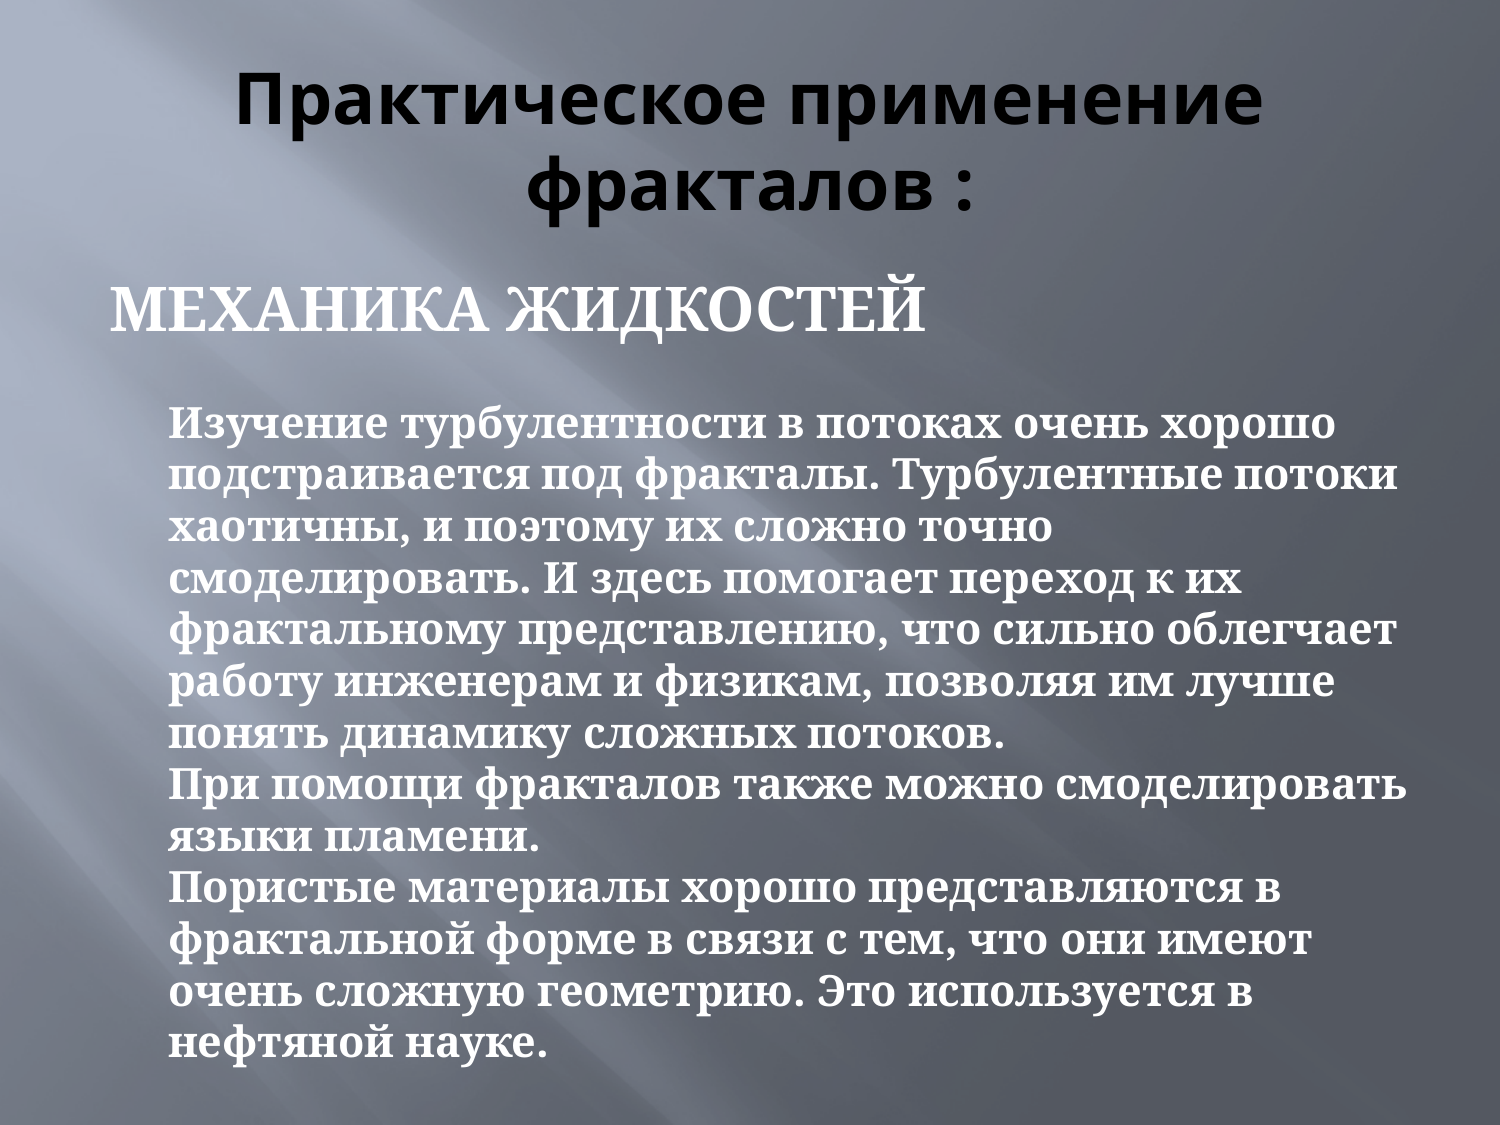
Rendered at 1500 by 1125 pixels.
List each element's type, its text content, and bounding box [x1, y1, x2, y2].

title Практическое применение фракталов : [75, 45, 1425, 233]
list МЕХАНИКА ЖИДКОСТЕЙ Изучение турбулентности в потоках очень хорошо подстраивается под фракталы. Турбулентные потоки хаотичны, и поэтому их сложно точно смоделировать. И здесь помогает переход к их фрактальному представлению, что сильно облегчает работу инженерам и физикам, позволяя им лучше понять динамику сложных потоков. При помощи фракталов также можно смоделировать языки пламени. Пористые материалы хорошо представляются в фрактальной форме в связи с тем, что они имеют очень сложную геометрию. Это используется в нефтяной науке. [75, 262, 1425, 1083]
